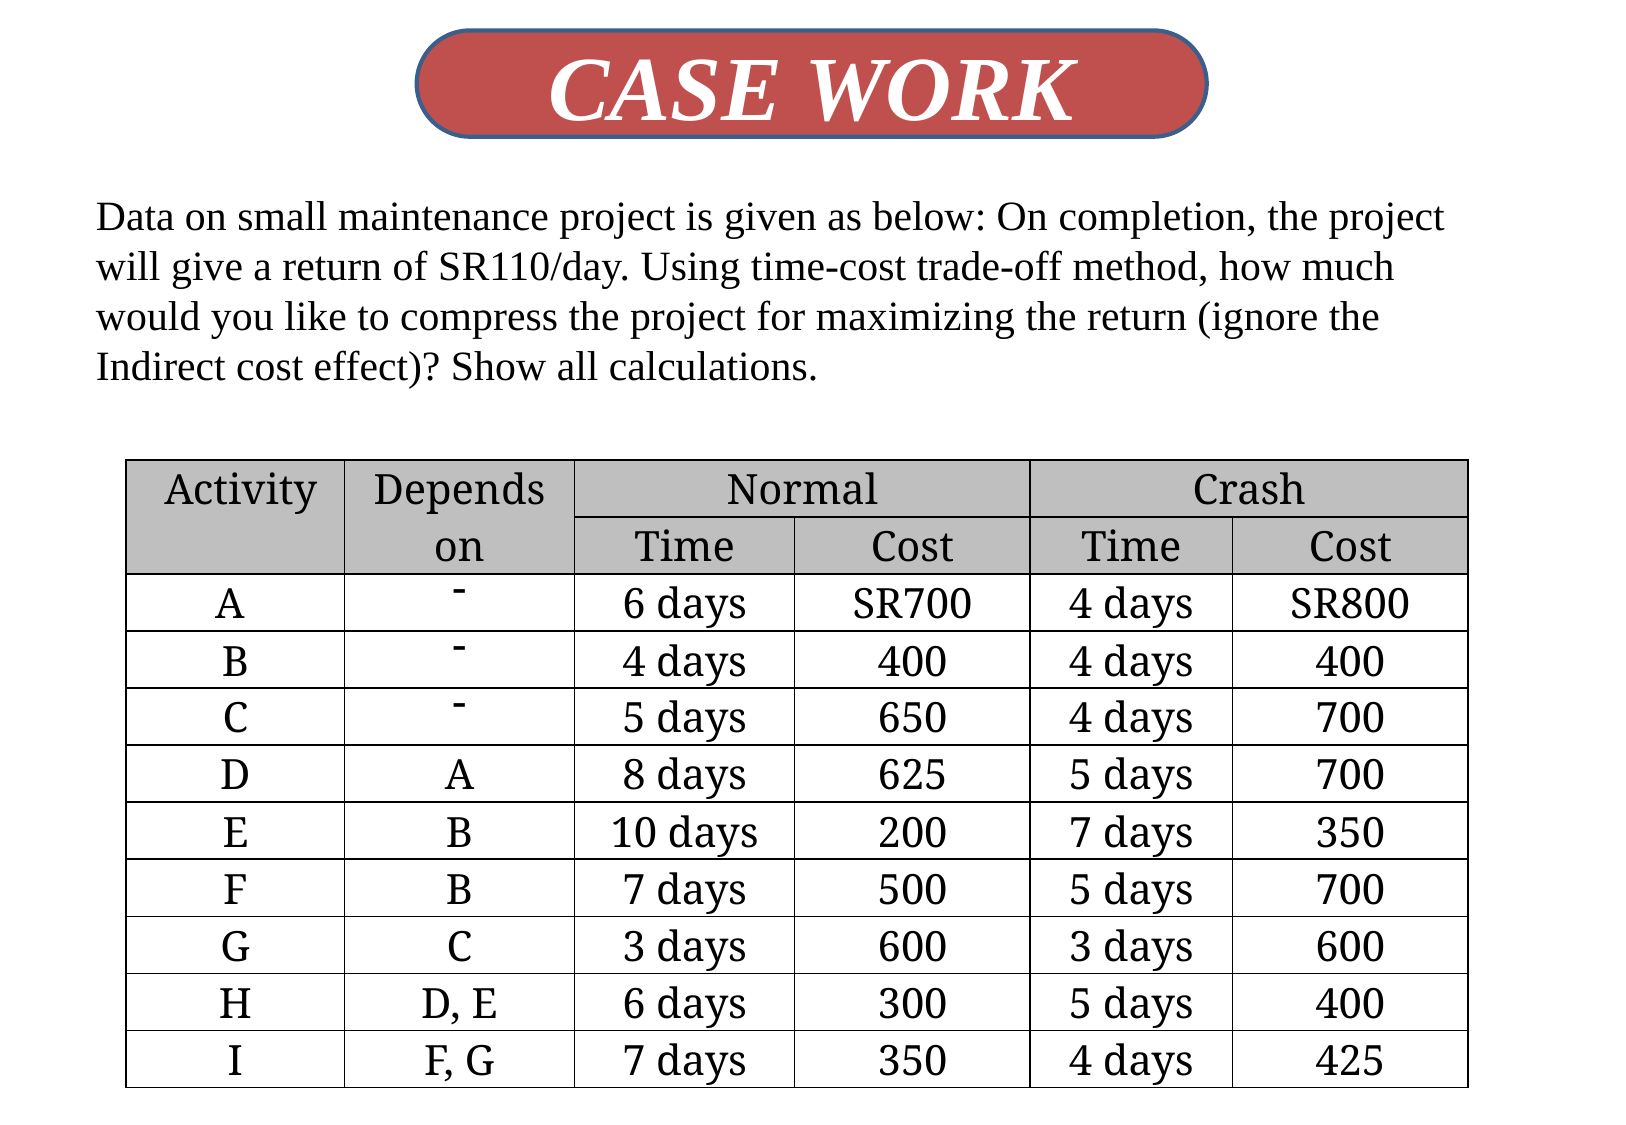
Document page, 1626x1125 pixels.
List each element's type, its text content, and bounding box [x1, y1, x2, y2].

table_cell 5 days [1031, 746, 1232, 801]
table_cell B [345, 860, 574, 916]
table_cell B [345, 803, 574, 858]
table_cell C [345, 917, 574, 973]
table_cell Time [1031, 518, 1232, 573]
table_cell 425 [1233, 1031, 1467, 1087]
table_cell SR800 [1233, 575, 1467, 630]
table_cell 4 days [1031, 632, 1232, 687]
table_cell 10 days [575, 803, 794, 858]
table_cell F, G [345, 1031, 574, 1087]
table_cell 5 days [1031, 974, 1232, 1030]
table_cell Cost [1233, 518, 1467, 573]
table_cell 300 [795, 974, 1029, 1030]
table_cell 700 [1233, 689, 1467, 744]
table_cell Time [575, 518, 794, 573]
table_cell 3 days [575, 917, 794, 973]
table_cell 600 [1233, 917, 1467, 973]
table_cell 7 days [575, 860, 794, 916]
table_cell 5 days [575, 689, 794, 744]
table_cell 3 days [1031, 917, 1232, 973]
table_cell B [127, 632, 344, 687]
table_cell 600 [795, 917, 1029, 973]
table_cell A [127, 575, 344, 630]
table_cell 700 [1233, 746, 1467, 801]
table_cell 6 days [575, 974, 794, 1030]
table_cell F [127, 860, 344, 916]
table_header Normal [575, 461, 1029, 516]
table_cell 650 [795, 689, 1029, 744]
table_cell 5 days [1031, 860, 1232, 916]
table_cell 6 days [575, 575, 794, 630]
table_header Crash [1031, 461, 1467, 516]
table_cell 4 days [1031, 1031, 1232, 1087]
table_cell 4 days [1031, 575, 1232, 630]
table_cell 400 [1233, 632, 1467, 687]
table_cell 8 days [575, 746, 794, 801]
table_cell  [345, 575, 574, 630]
table_cell G [127, 917, 344, 973]
table_cell Cost [795, 518, 1029, 573]
text_box Data on small maintenance project is given as below: On completion, the project will give a return of SR110/day. Using time-cost trade-off method, how much would you like to compress the project for maximizing the return (ignore the Indirect cost effect)? Show all calculations. [80, 181, 1494, 397]
table_cell D, E [345, 974, 574, 1030]
table_cell on [345, 517, 574, 573]
table_cell C [127, 689, 344, 744]
table_cell E [127, 803, 344, 858]
table_header Activity [127, 461, 344, 517]
text_box CASE WORK [416, 30, 1207, 137]
table_cell  [345, 632, 574, 687]
table_cell 4 days [1031, 689, 1232, 744]
table_cell [127, 517, 344, 573]
table_cell 625 [795, 746, 1029, 801]
table_cell 7 days [1031, 803, 1232, 858]
table_cell 7 days [575, 1031, 794, 1087]
table_cell 350 [795, 1031, 1029, 1087]
table_cell 200 [795, 803, 1029, 858]
table_cell D [127, 746, 344, 801]
table_header Depends [345, 461, 574, 517]
table_cell 400 [795, 632, 1029, 687]
table_cell H [127, 974, 344, 1030]
table_cell  [345, 689, 574, 744]
table_cell 700 [1233, 860, 1467, 916]
table_cell 4 days [575, 632, 794, 687]
table_cell 500 [795, 860, 1029, 916]
table_cell 400 [1233, 974, 1467, 1030]
table_cell SR700 [795, 575, 1029, 630]
table_cell A [345, 746, 574, 801]
table_cell I [127, 1031, 344, 1087]
table_cell 350 [1233, 803, 1467, 858]
